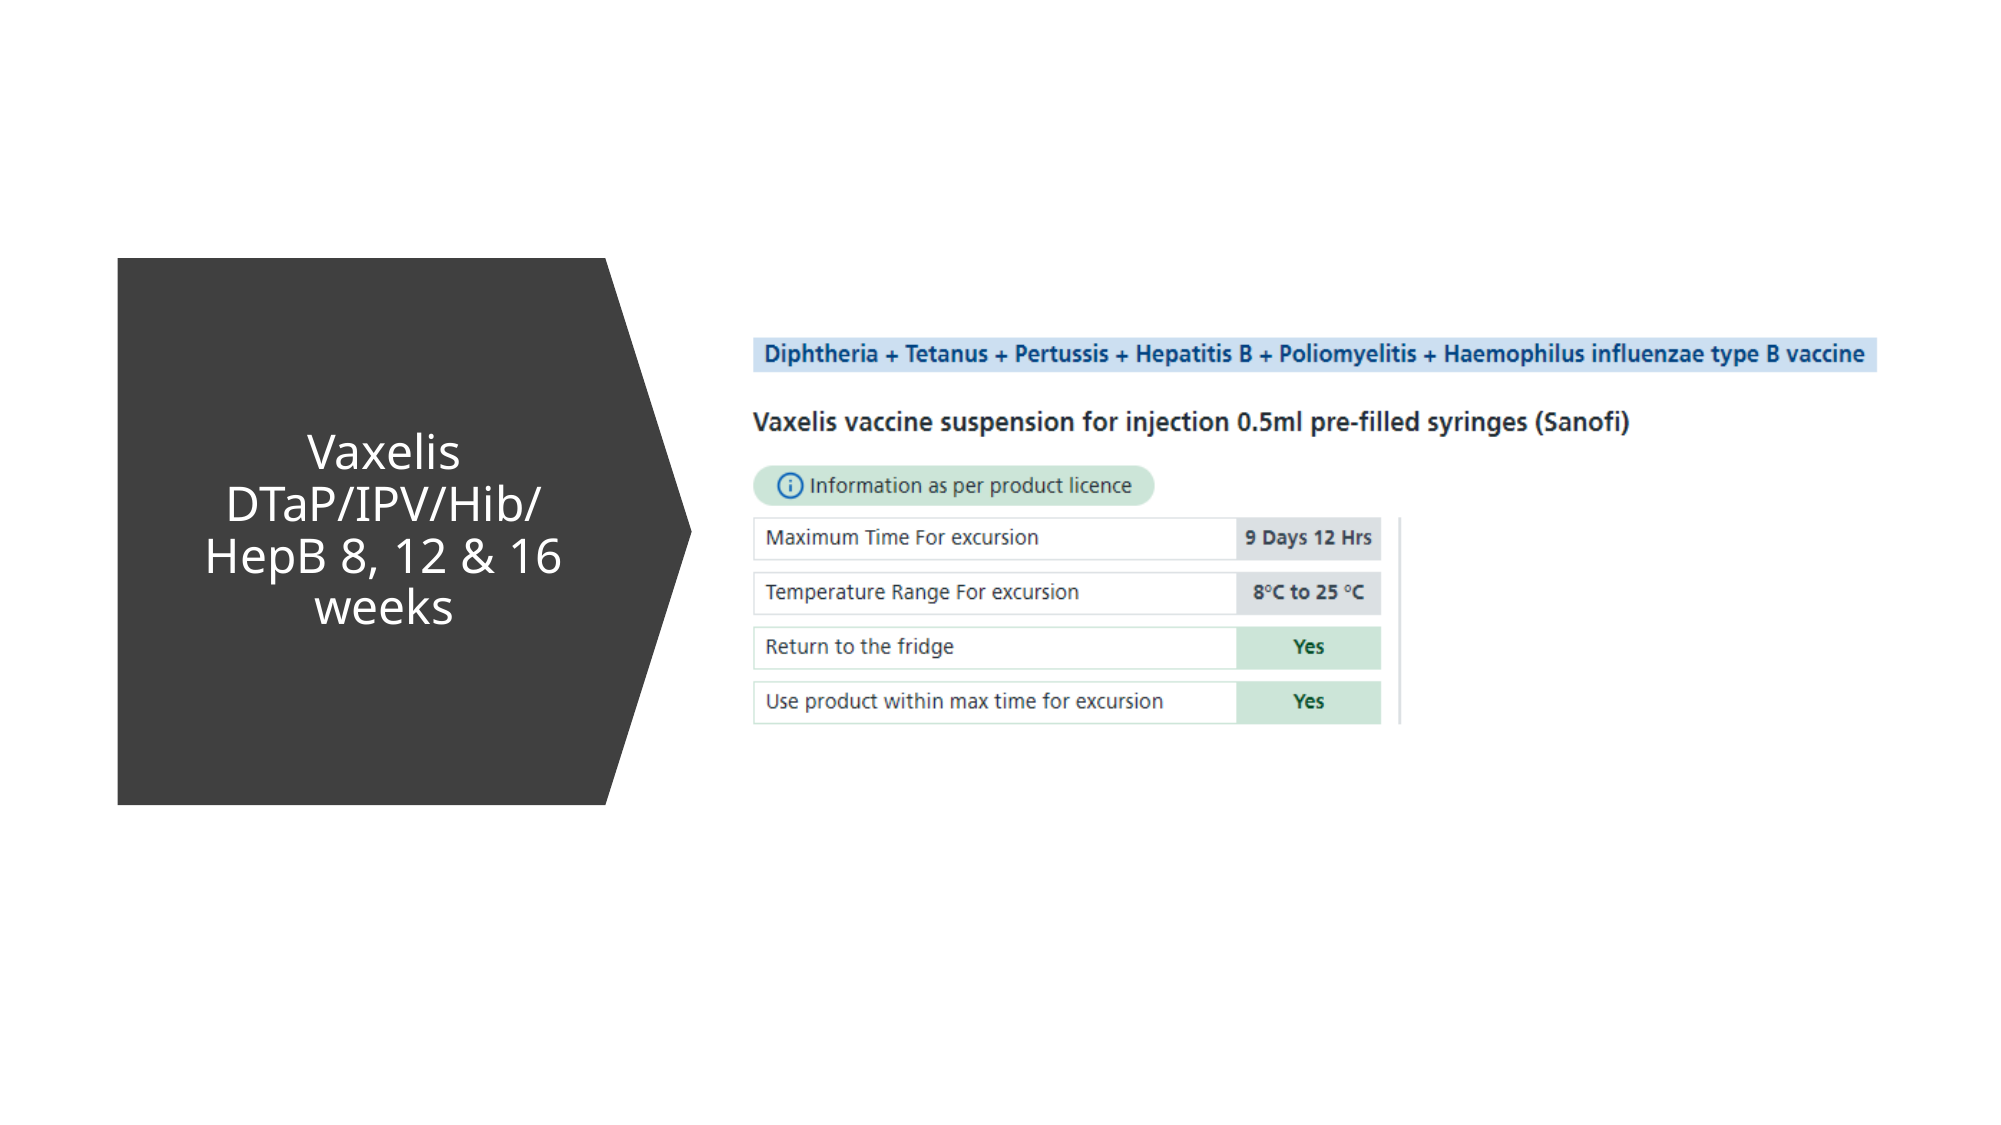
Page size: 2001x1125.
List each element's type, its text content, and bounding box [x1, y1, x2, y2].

title Vaxelis DTaP/IPV/Hib/HepB 8, 12 & 16 weeks [168, 322, 601, 741]
picture [742, 322, 1893, 736]
text_box [116, 257, 693, 807]
